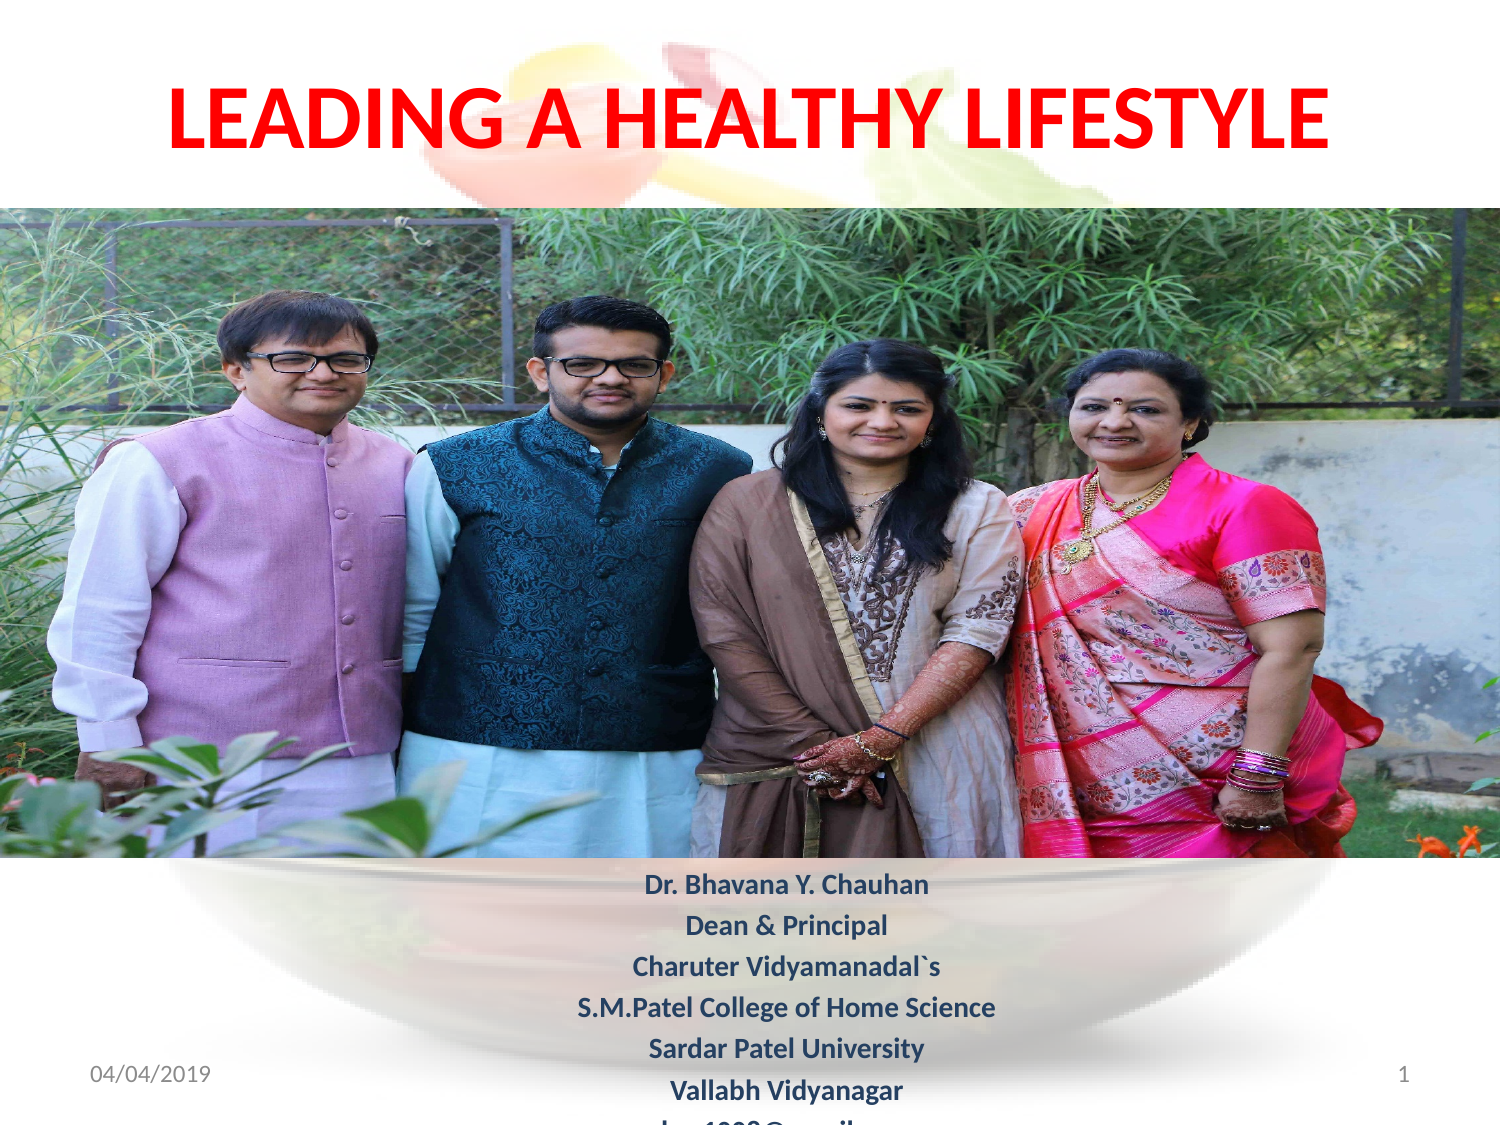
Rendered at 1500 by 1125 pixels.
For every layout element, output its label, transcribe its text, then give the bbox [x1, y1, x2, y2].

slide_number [75, 1042, 425, 1103]
slide_number 1 [1074, 1042, 1425, 1103]
picture [0, 207, 1500, 858]
footer [512, 1042, 988, 1103]
title LEADING A HEALTHY LIFESTYLE [75, 45, 1425, 179]
list Dr. Bhavana Y. Chauhan Dean & Principal Charuter Vidyamanadal`s S.M.Patel College of Home Science Sardar Patel University Vallabh Vidyanagar byc1008@gmail.com [112, 866, 1463, 1125]
